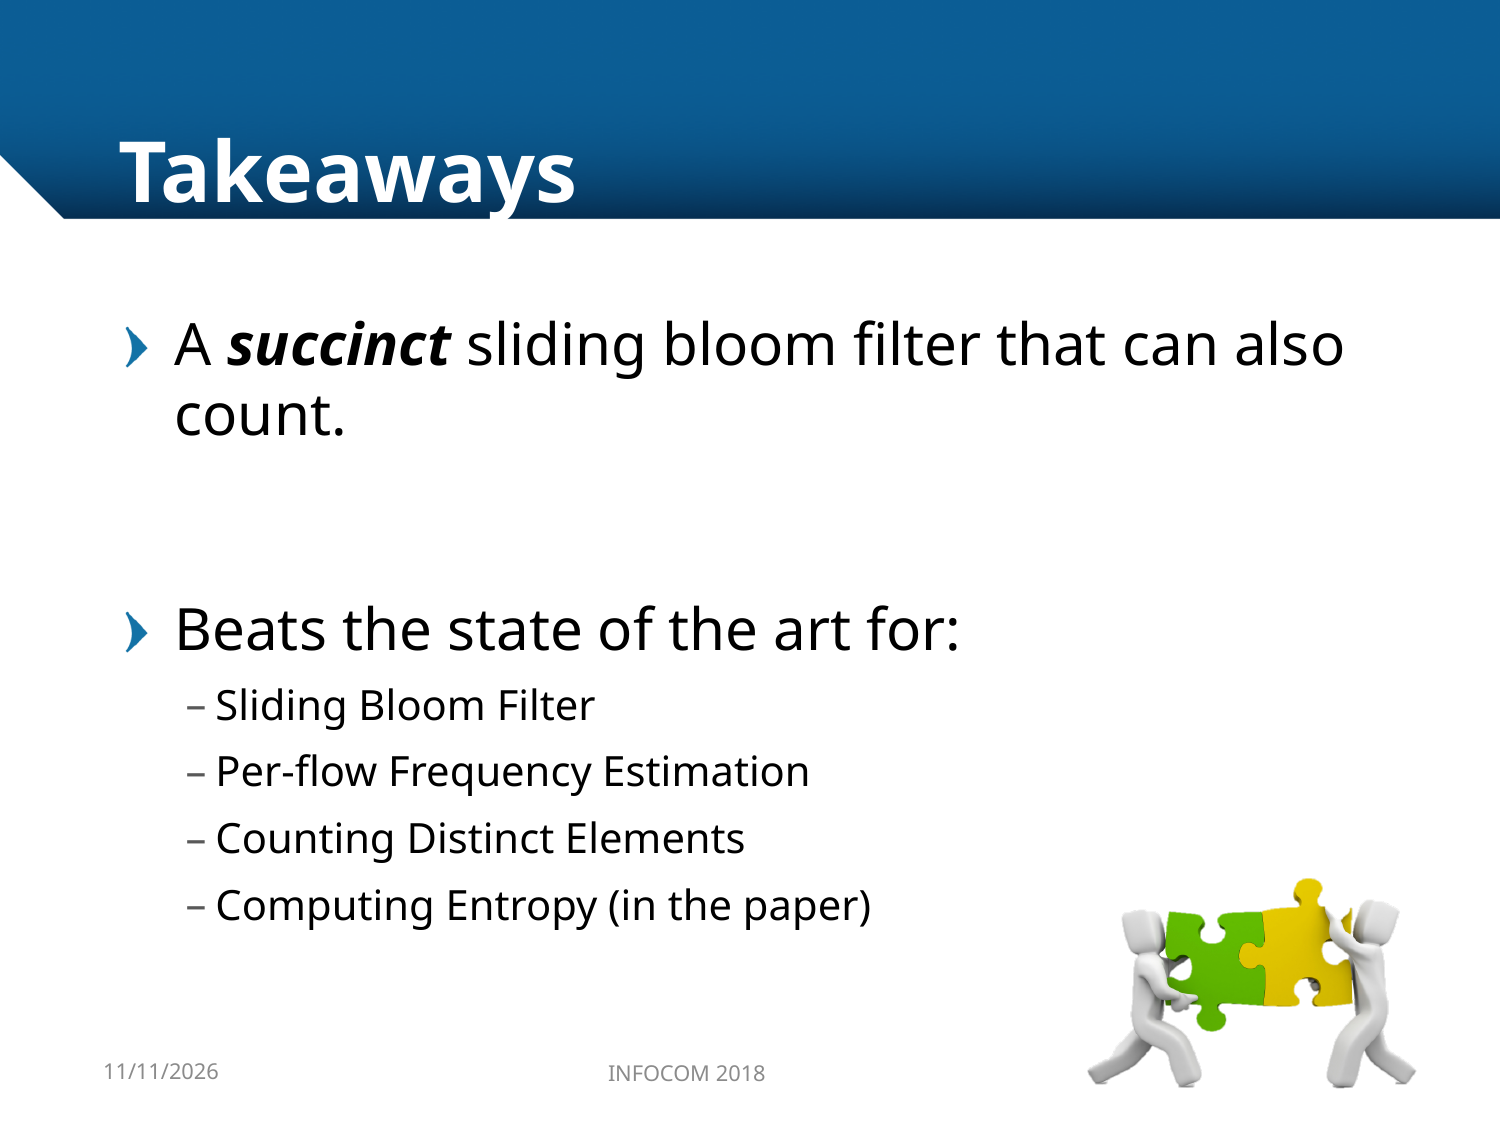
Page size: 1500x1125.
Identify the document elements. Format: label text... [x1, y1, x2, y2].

title Takeaways [103, 59, 1397, 278]
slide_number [103, 1042, 441, 1103]
picture [0, 0, 1500, 1125]
list A succinct sliding bloom filter that can also count. Beats the state of the art for: Sliding Bloom Filter Per-flow Frequency Estimation Counting Distinct Elements Computing Entropy (in the paper) [103, 299, 1397, 1014]
